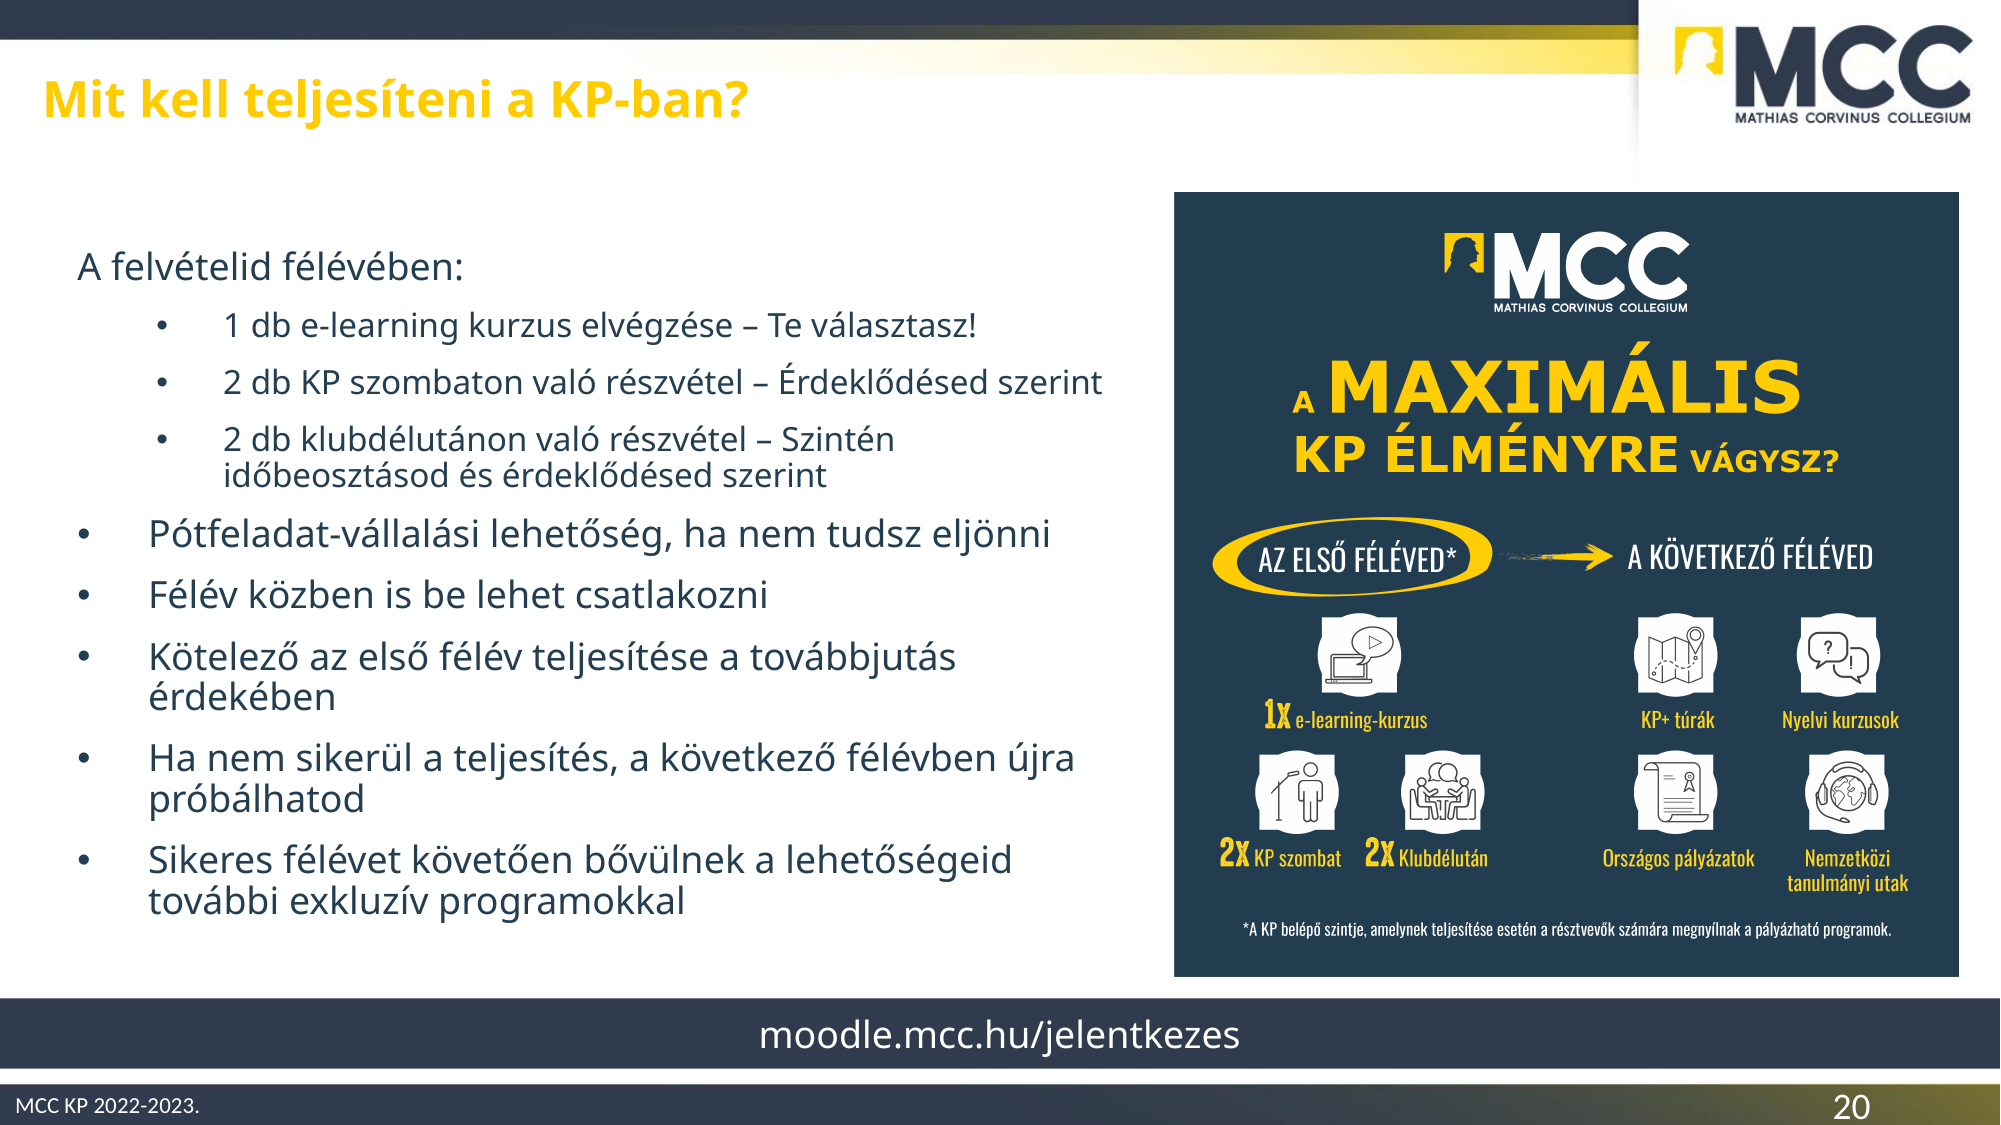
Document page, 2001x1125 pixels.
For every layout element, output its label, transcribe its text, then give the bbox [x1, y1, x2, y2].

text_box [739, 1008, 1263, 1056]
title Mit kell teljesíteni a KP-ban? [27, 0, 1753, 136]
picture [0, 0, 2000, 998]
list moodle.mcc.hu/jelentkezes [0, 1008, 2000, 1079]
picture [0, 1079, 2000, 1125]
list A felvételid félévében: 1 db e-learning kurzus elvégzése – Te választasz! 2 db KP szombaton való részvétel – Érdeklődésed szerint 2 db klubdélutánon való részvétel – Szintén időbeosztásod és érdeklődésed szerint Pótfeladat-vállalási lehetőség, ha nem tudsz eljönni Félév közben is be lehet csatlakozni Kötelező az első félév teljesítése a továbbjutás érdekében Ha nem sikerül a teljesítés, a következő félévben újra próbálhatod Sikeres félévet követően bővülnek a lehetőségeid további exkluzív programokkal [58, 212, 1145, 958]
